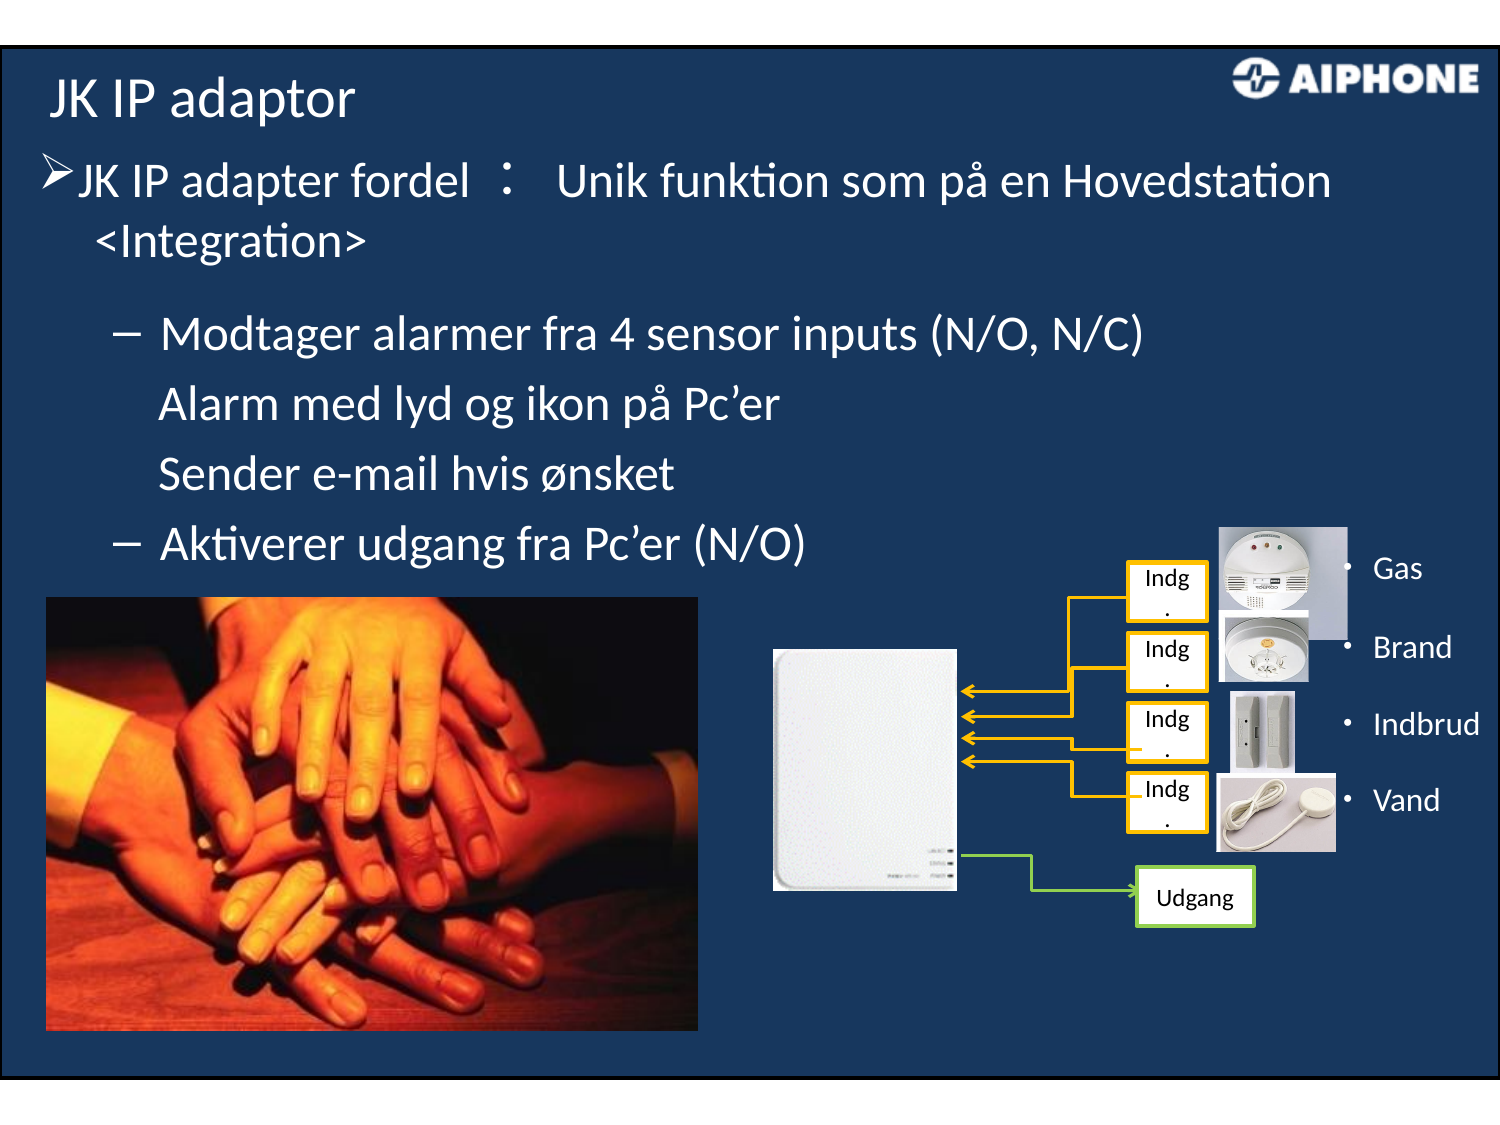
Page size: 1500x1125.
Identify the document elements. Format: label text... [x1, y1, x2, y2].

text_box [960, 667, 1126, 724]
text_box Modtager alarmer fra 4 sensor inputs (N/O, N/C) Alarm med lyd og ikon på Pc’er Sender e-mail hvis ønsket Aktiverer udgang fra Pc’er (N/O) [23, 292, 1430, 586]
picture [1216, 691, 1337, 852]
picture [1218, 527, 1348, 683]
text_box Indg. [1126, 631, 1209, 693]
text_box Udgang [1135, 865, 1256, 928]
text_box JK IP adaptor [35, 58, 1008, 129]
text_box ・Gas ・Brand ・Indbrud ・Vand [1300, 539, 1500, 832]
picture [1218, 50, 1491, 106]
text_box Indg. [1126, 771, 1209, 834]
text_box [960, 754, 1143, 798]
picture [46, 597, 698, 1032]
picture [773, 649, 957, 891]
text_box [960, 855, 1135, 898]
text_box [960, 730, 1143, 751]
text_box JK IP adapter fordel： Unik funktion som på en Hovedstation <Integration> [23, 140, 1454, 276]
text_box Indg. [1126, 560, 1209, 623]
text_box [960, 597, 1126, 699]
text_box Indg. [1126, 701, 1209, 764]
